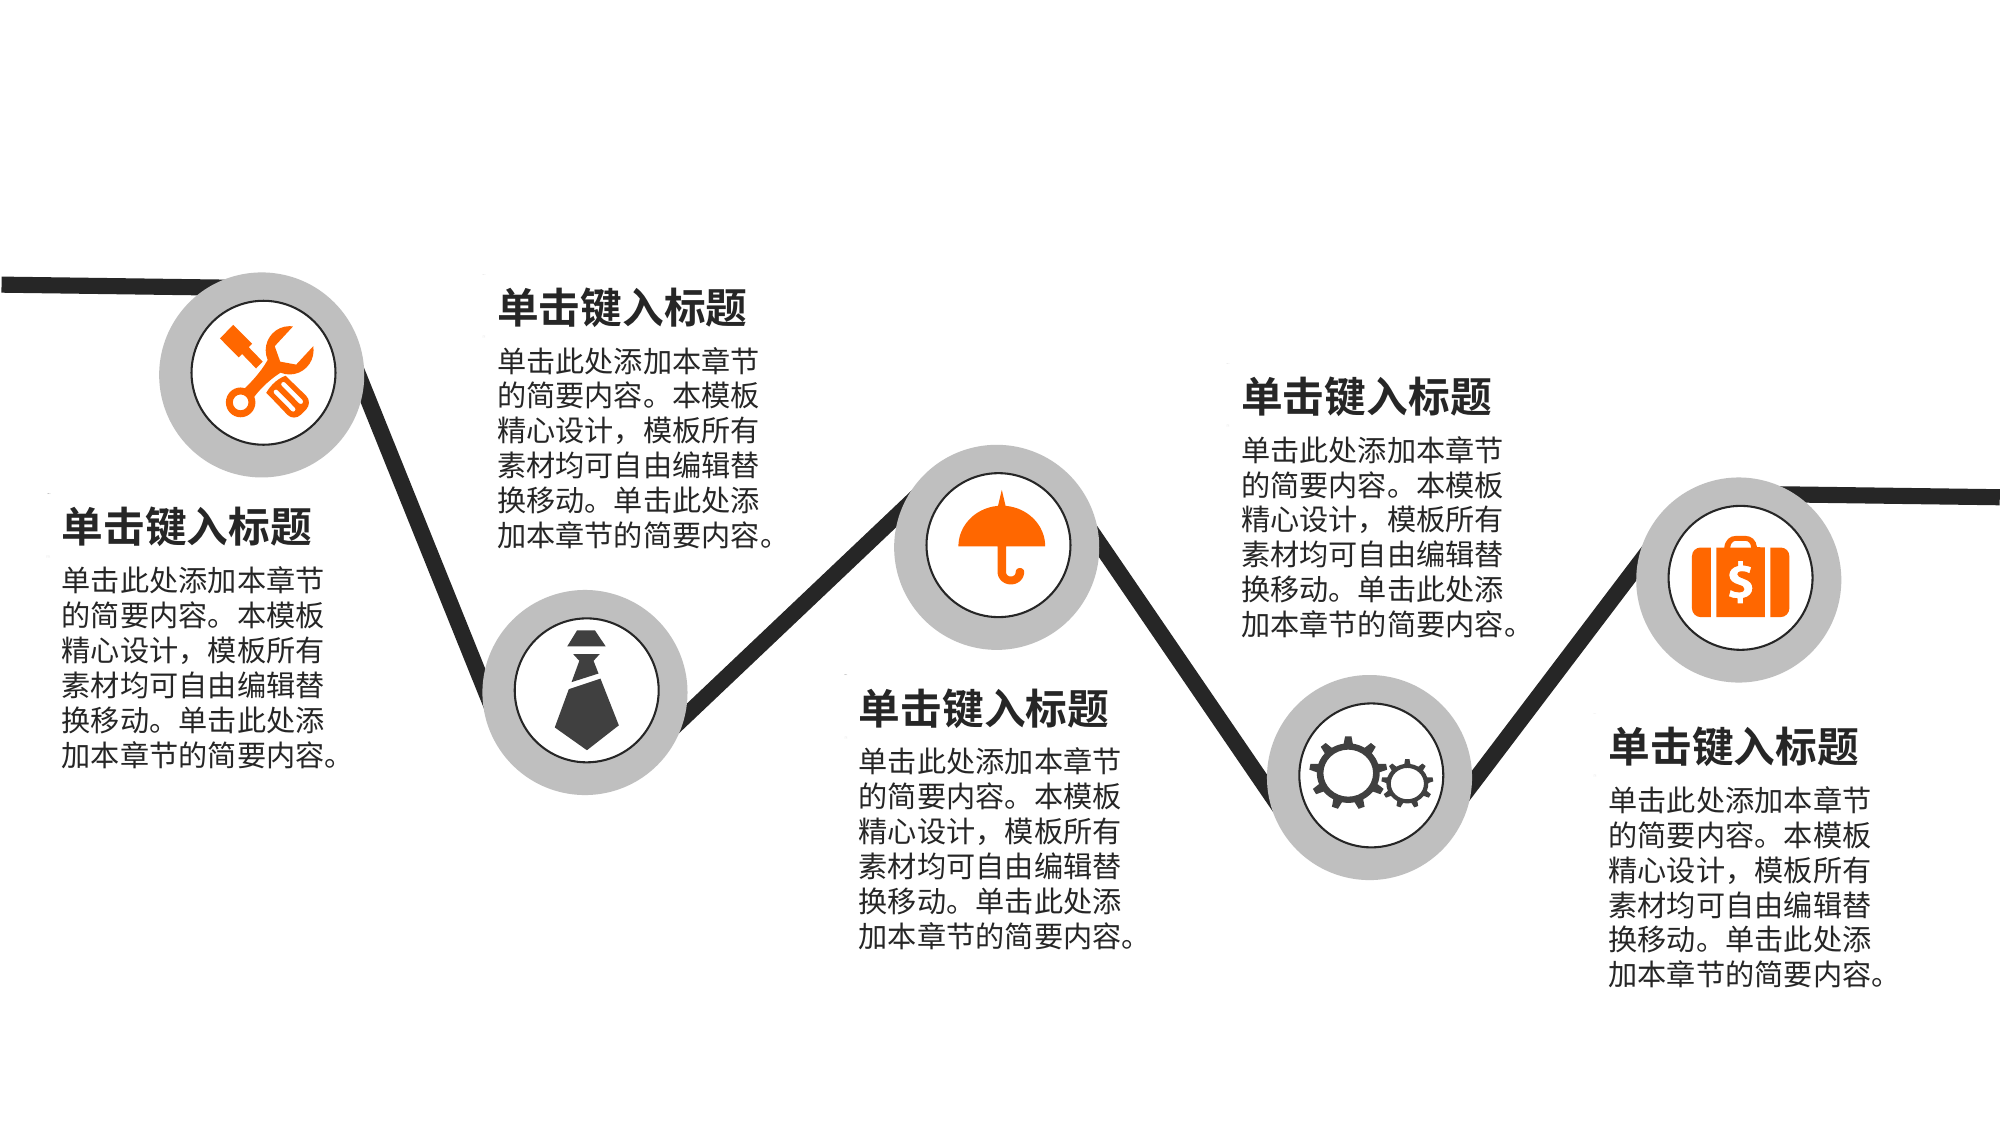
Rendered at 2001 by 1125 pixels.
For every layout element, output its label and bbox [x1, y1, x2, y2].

text_box [571, 654, 600, 683]
text_box [647, 488, 926, 753]
text_box [46, 493, 363, 783]
text_box [190, 299, 337, 446]
text_box [958, 489, 1046, 585]
text_box [1735, 493, 2000, 498]
text_box [1300, 702, 1432, 849]
text_box [1309, 736, 1388, 809]
text_box [1381, 759, 1432, 808]
text_box [1, 284, 266, 289]
text_box [1226, 363, 1542, 652]
text_box [1716, 535, 1765, 618]
text_box [1655, 476, 1843, 684]
text_box [567, 630, 606, 647]
text_box [513, 617, 647, 764]
text_box [351, 357, 496, 717]
text_box [844, 674, 1160, 964]
text_box [911, 443, 1096, 651]
text_box [1284, 796, 1455, 882]
text_box [1432, 518, 1674, 837]
text_box [158, 271, 364, 479]
text_box [225, 326, 314, 418]
text_box [1770, 547, 1790, 618]
text_box [484, 588, 670, 797]
text_box [219, 324, 263, 369]
text_box [554, 678, 619, 751]
text_box [1674, 504, 1814, 651]
text_box [1691, 547, 1711, 618]
text_box [1593, 713, 1909, 1002]
text_box [1300, 673, 1432, 755]
text_box [926, 472, 1072, 619]
text_box [482, 274, 798, 563]
text_box [1081, 516, 1300, 837]
